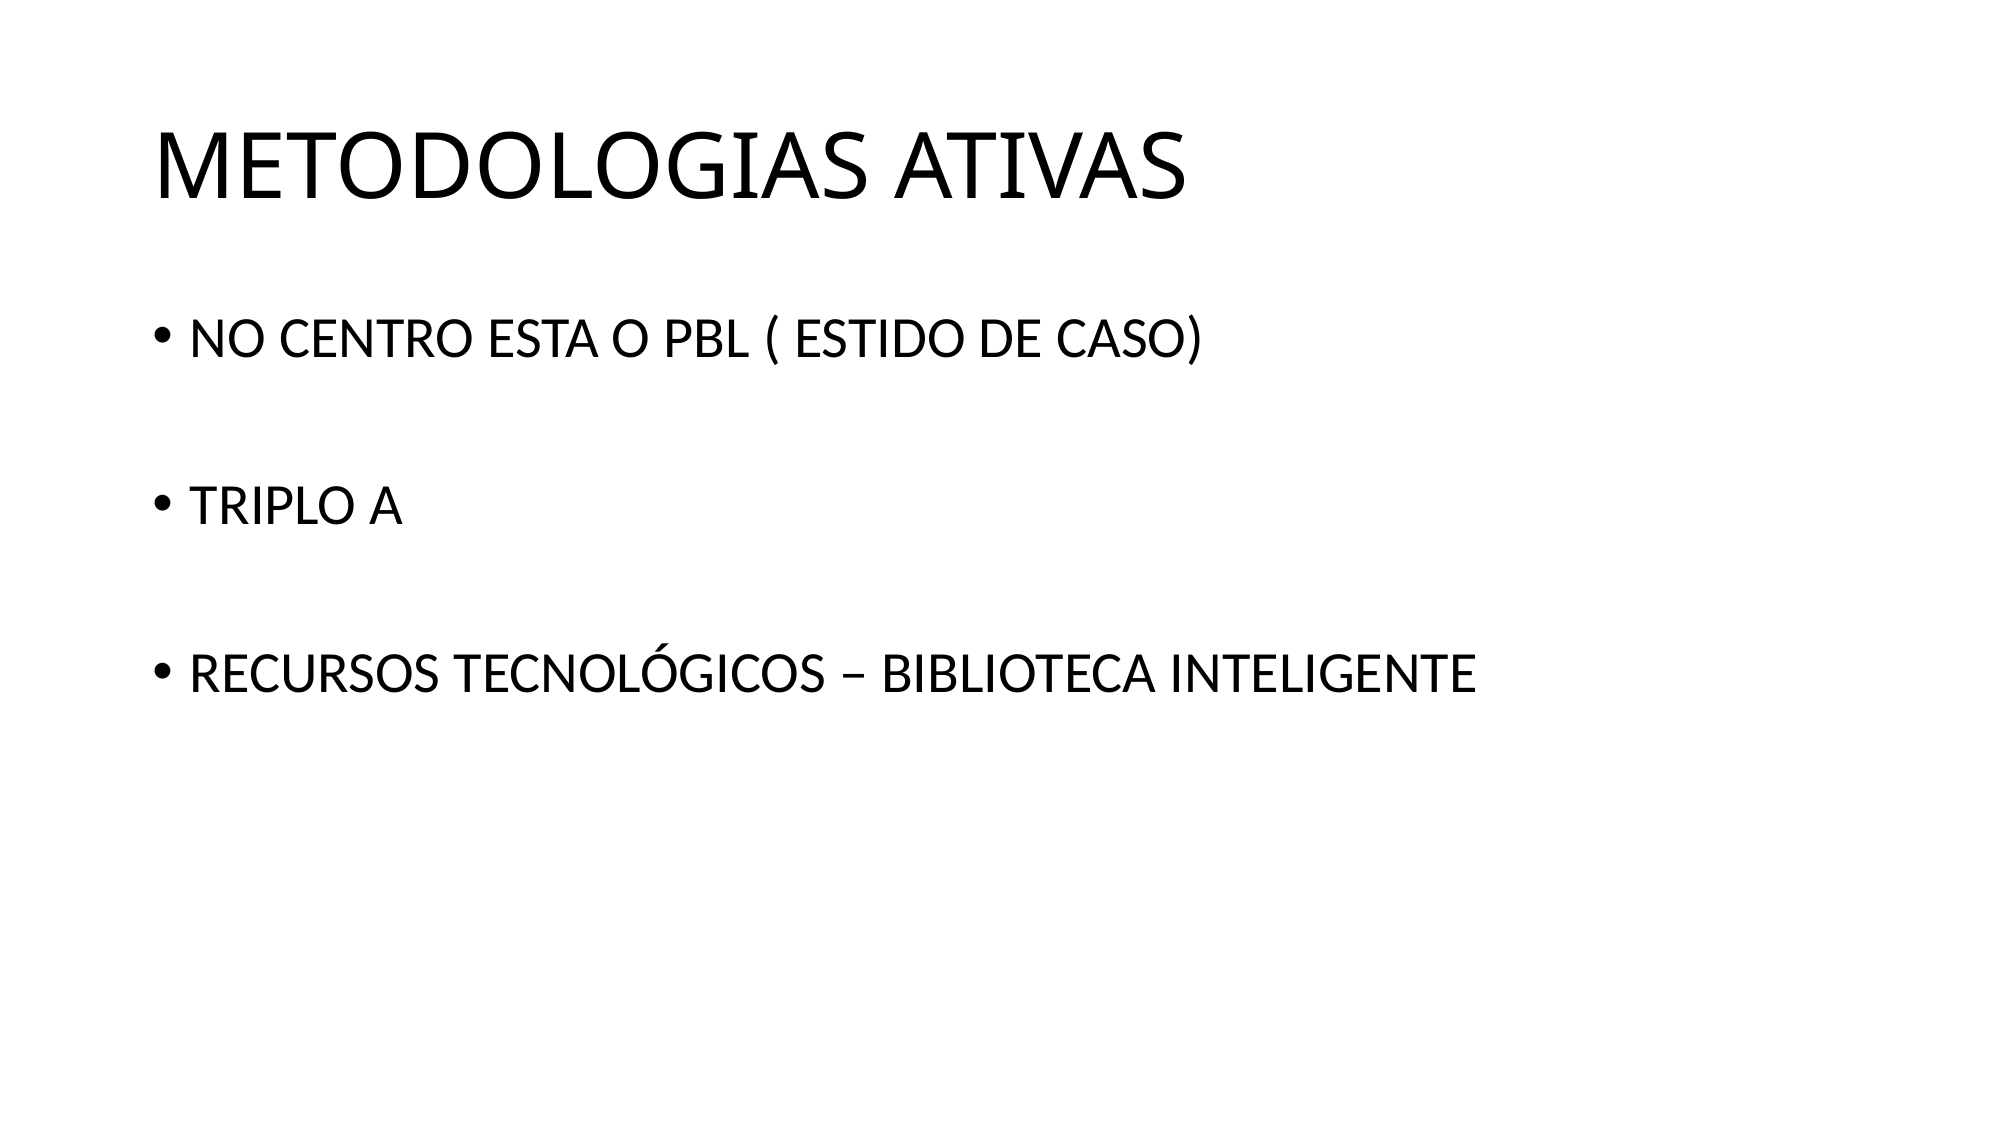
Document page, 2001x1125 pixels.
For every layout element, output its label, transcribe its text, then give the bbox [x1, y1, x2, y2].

list NO CENTRO ESTA O PBL ( ESTIDO DE CASO) TRIPLO A RECURSOS TECNOLÓGICOS – BIBLIOTECA INTELIGENTE [137, 299, 1863, 1014]
title METODOLOGIAS ATIVAS [137, 59, 1863, 278]
